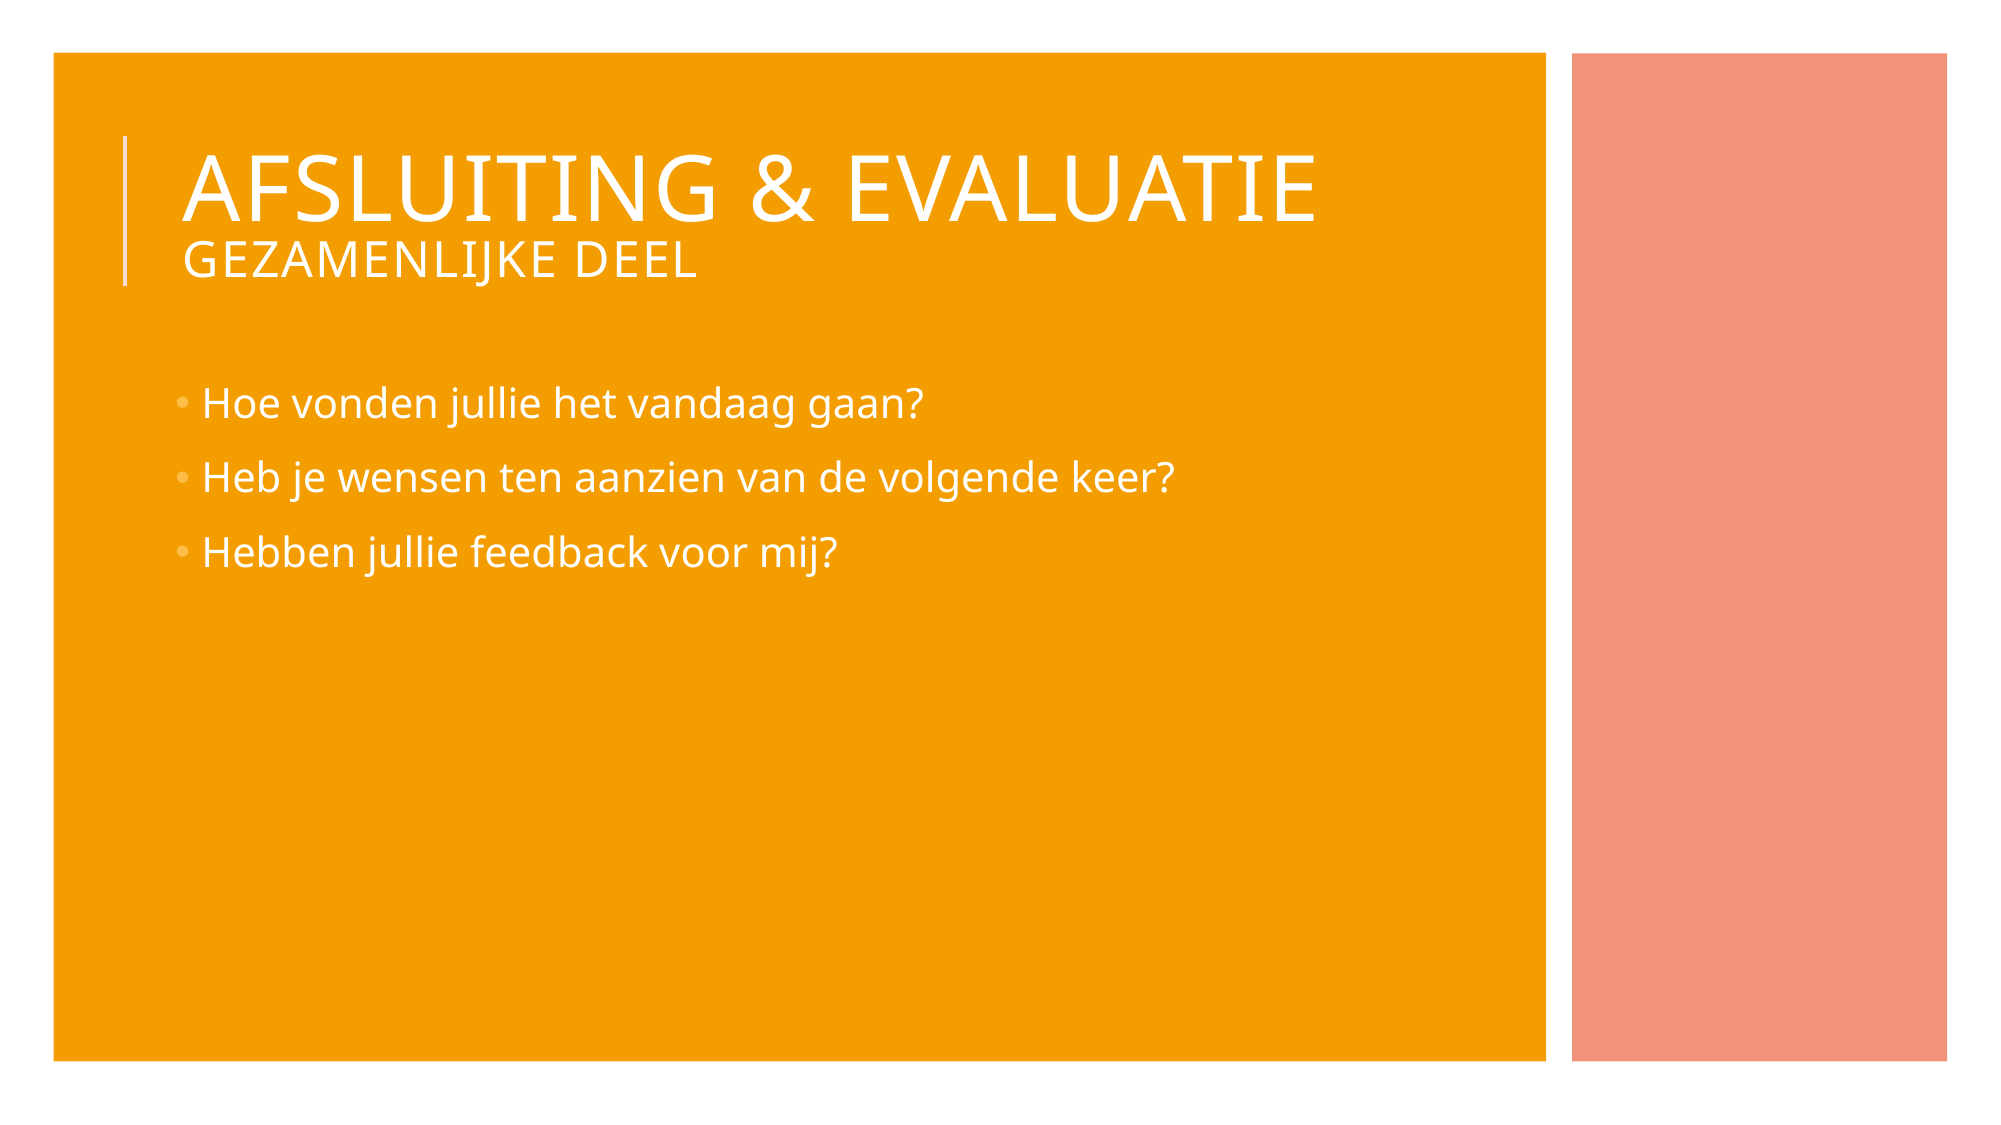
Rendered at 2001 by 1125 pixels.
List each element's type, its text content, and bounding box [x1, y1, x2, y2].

list Hoe vonden jullie het vandaag gaan? Heb je wensen ten aanzien van de volgende keer? Hebben jullie feedback voor mij? [168, 375, 1493, 1009]
text_box [52, 51, 1547, 1063]
title Afsluiting & Evaluatie Gezamenlijke deel [168, 96, 1492, 342]
text_box [1571, 52, 1948, 1063]
